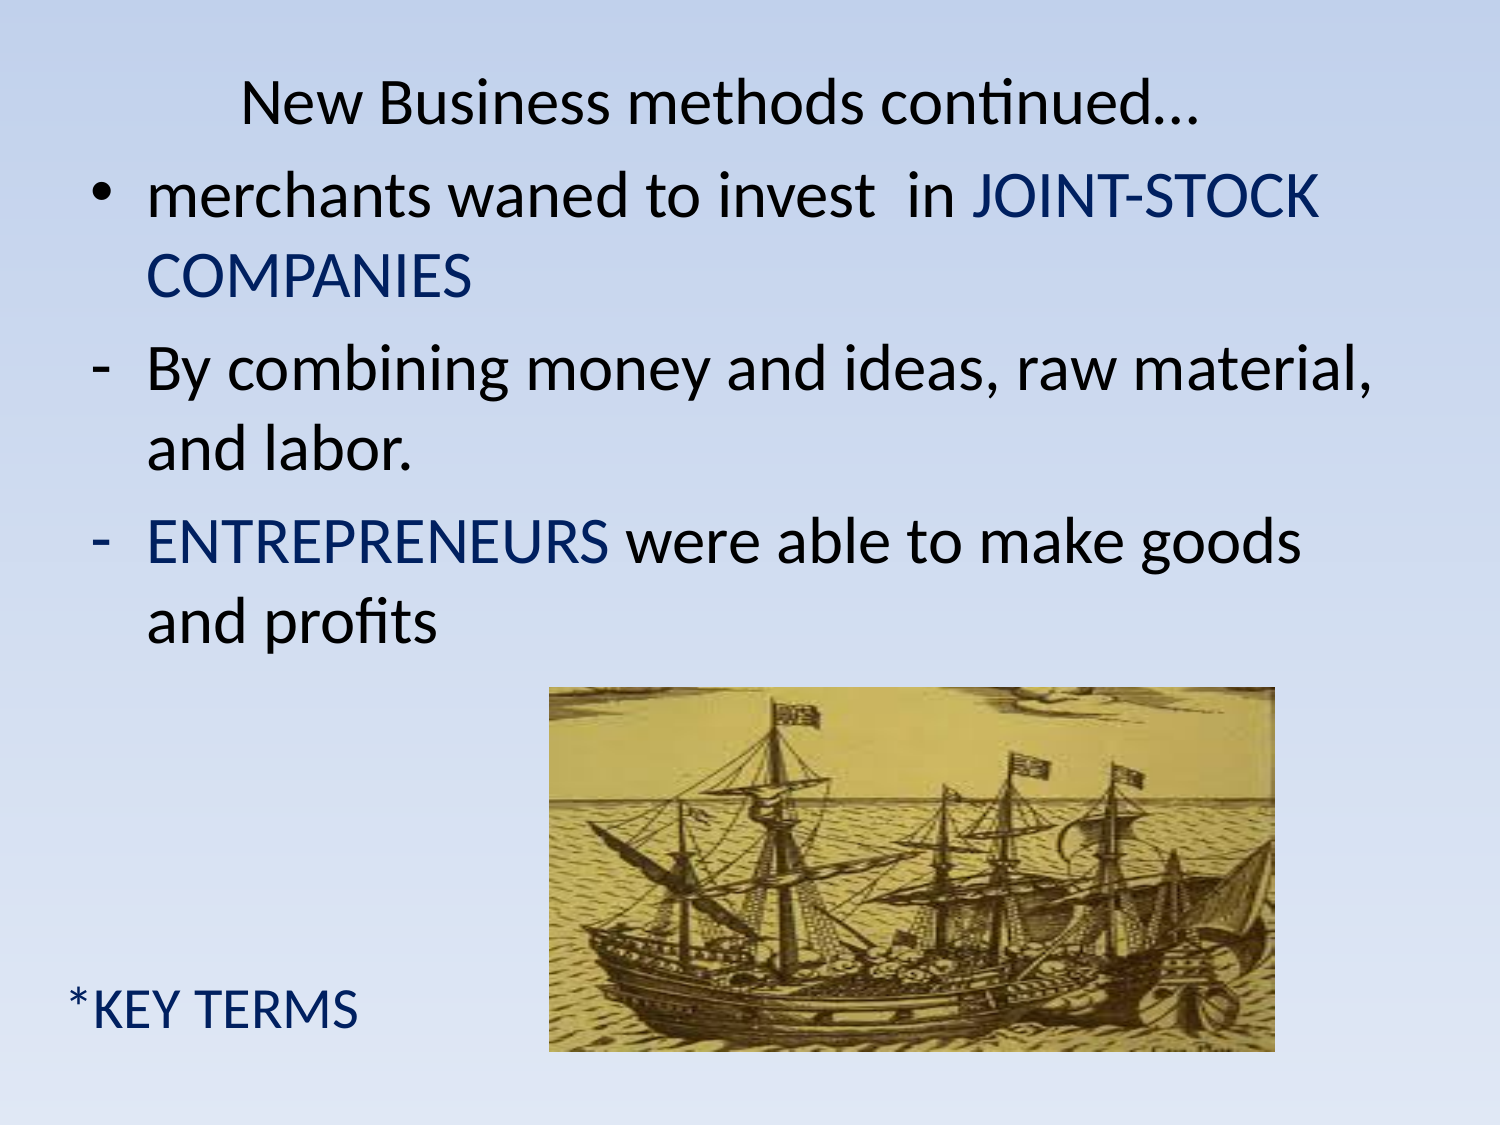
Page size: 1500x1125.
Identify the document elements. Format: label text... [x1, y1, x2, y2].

list New Business methods continued… merchants waned to invest in JOINT-STOCK COMPANIES By combining money and ideas, raw material, and labor. ENTREPRENEURS were able to make goods and profits [75, 50, 1425, 1005]
text_box *KEY TERMS [49, 962, 413, 1048]
picture [549, 687, 1276, 1052]
